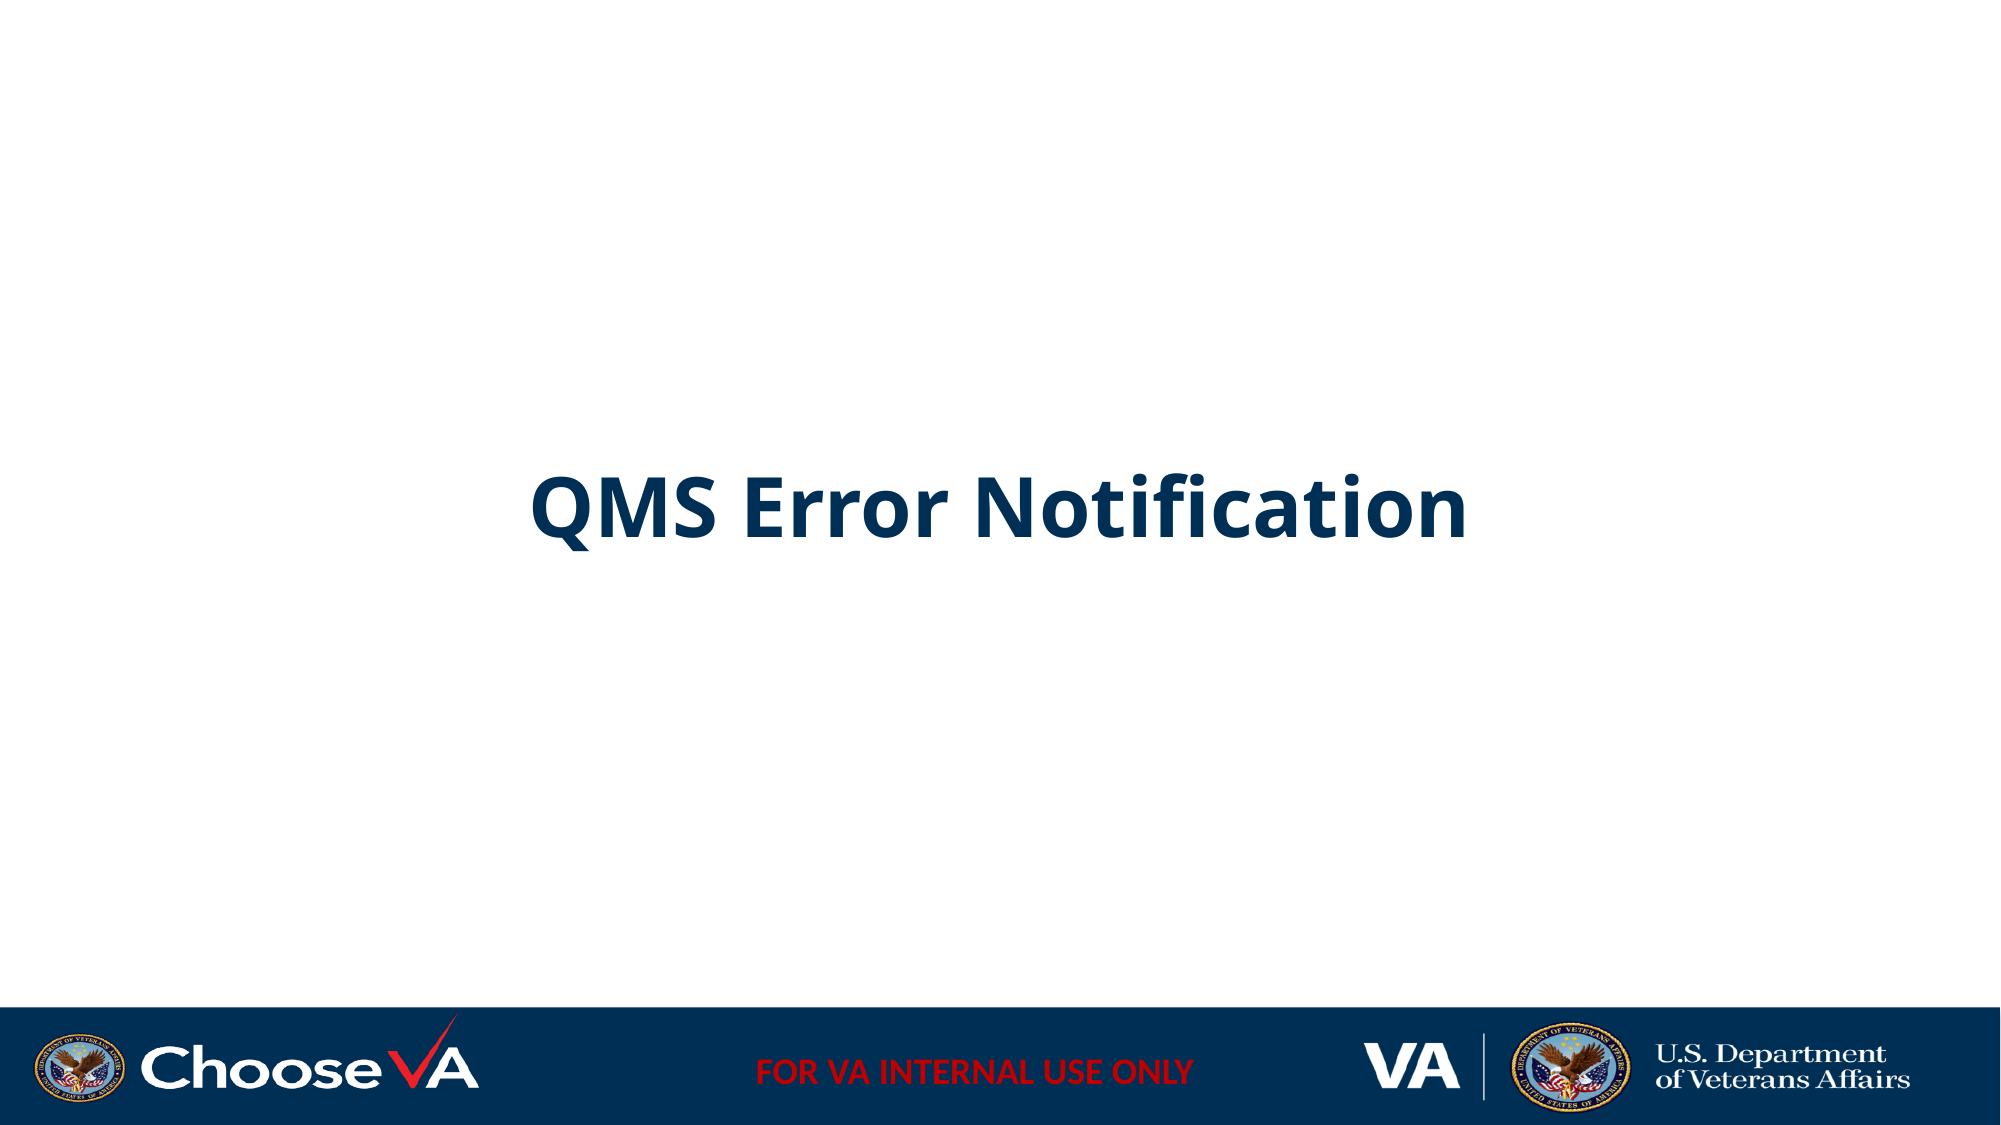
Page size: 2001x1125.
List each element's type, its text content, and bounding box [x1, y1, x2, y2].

picture [1356, 1014, 1917, 1120]
text_box QMS Error Notification [138, 446, 1862, 562]
picture [33, 1012, 479, 1103]
